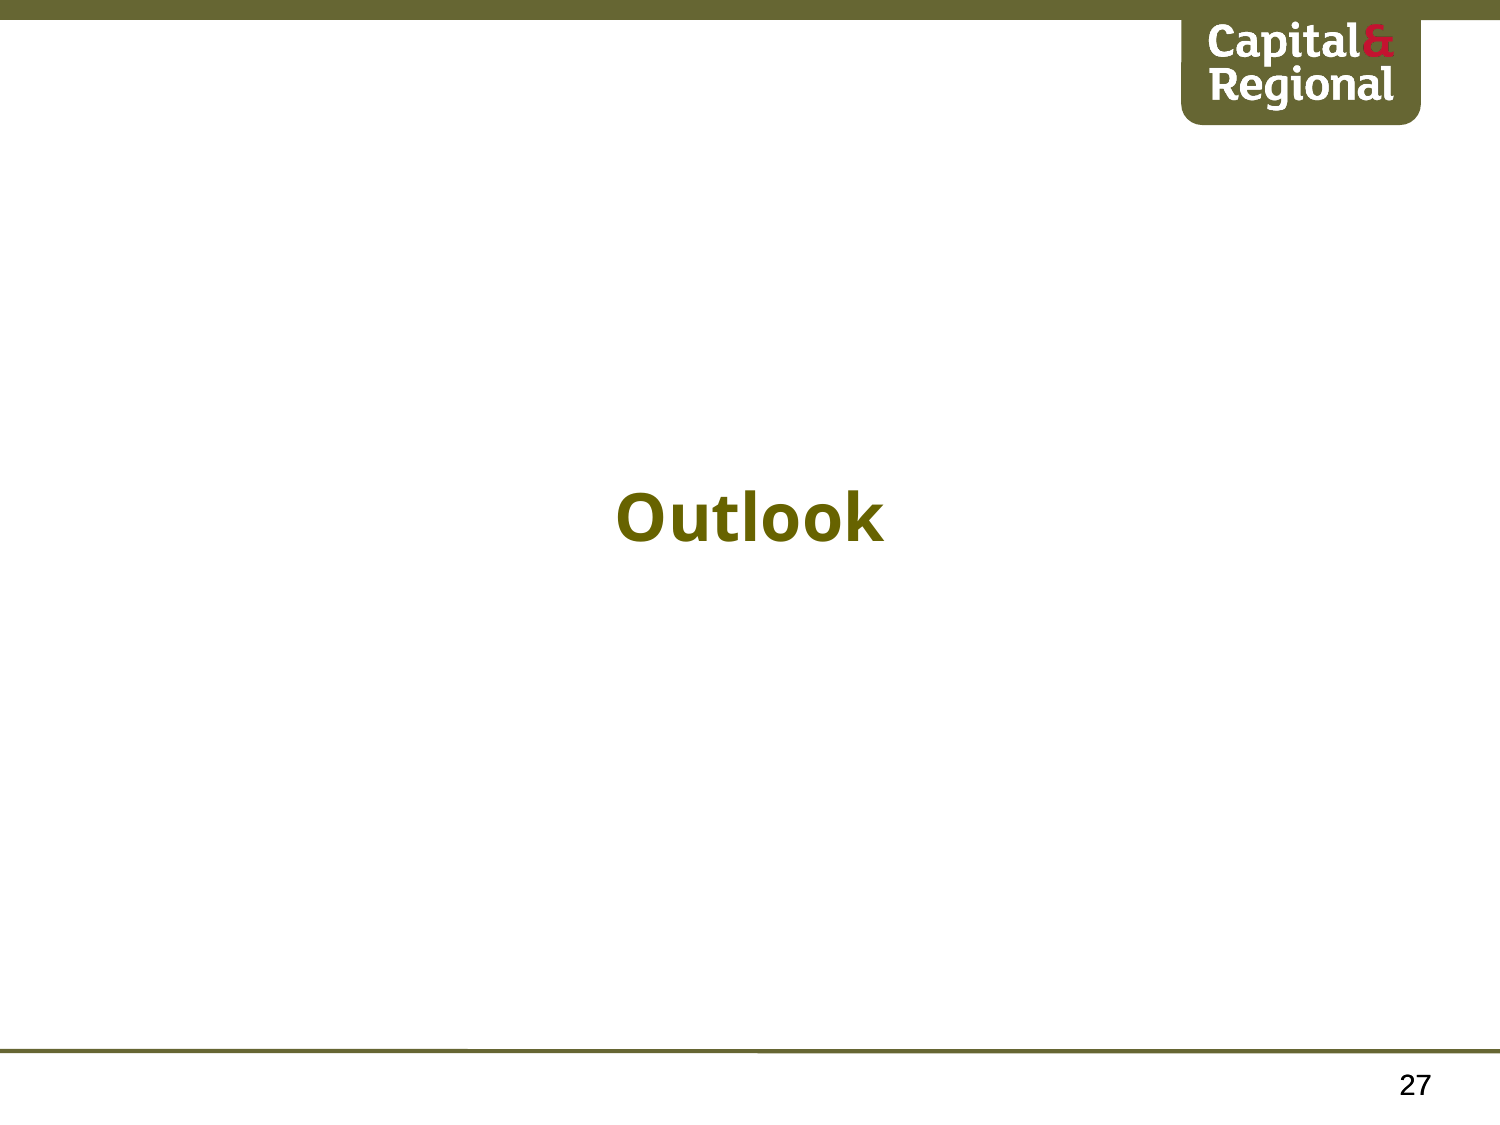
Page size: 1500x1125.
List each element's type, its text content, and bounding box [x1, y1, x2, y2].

text_box Outlook [0, 467, 1500, 563]
text_box 27 [1244, 1058, 1447, 1114]
picture [1208, 21, 1394, 111]
